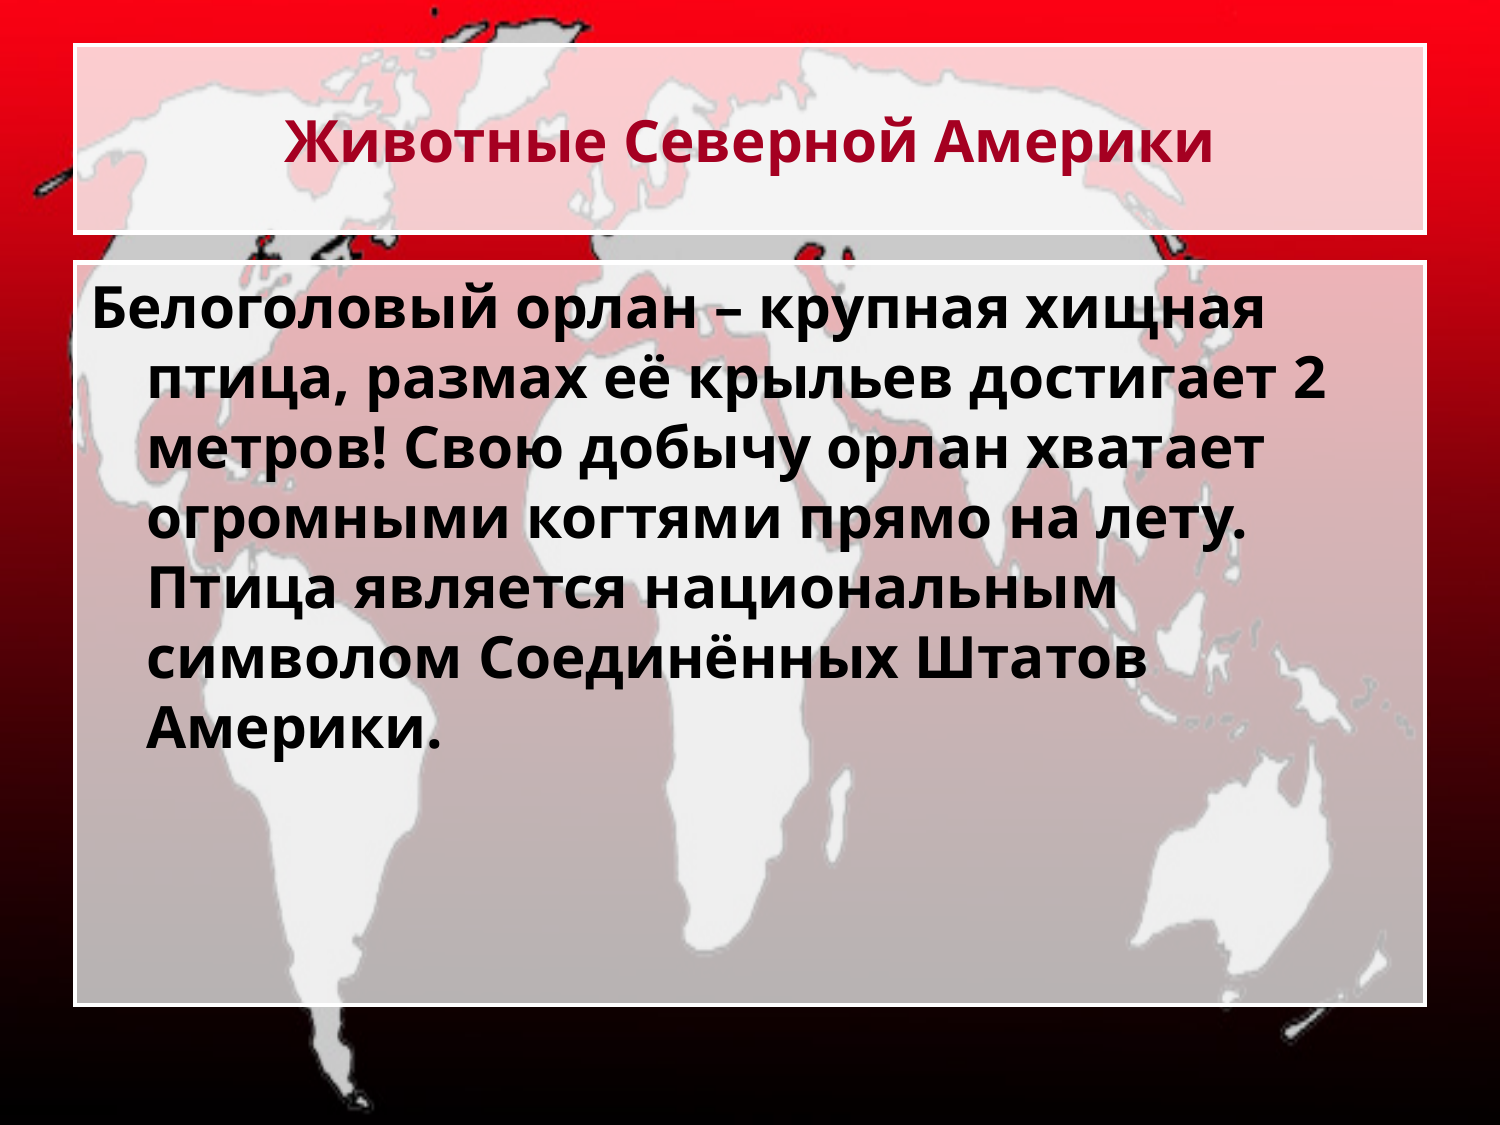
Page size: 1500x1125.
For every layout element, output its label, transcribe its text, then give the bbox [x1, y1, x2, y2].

picture [0, 0, 1500, 1125]
title Животные Северной Америки [73, 43, 1427, 235]
list Белоголовый орлан – крупная хищная птица, размах её крыльев достигает 2 метров! Свою добычу орлан хватает огромными когтями прямо на лету. Птица является национальным символом Соединённых Штатов Америки. [73, 260, 1427, 1007]
